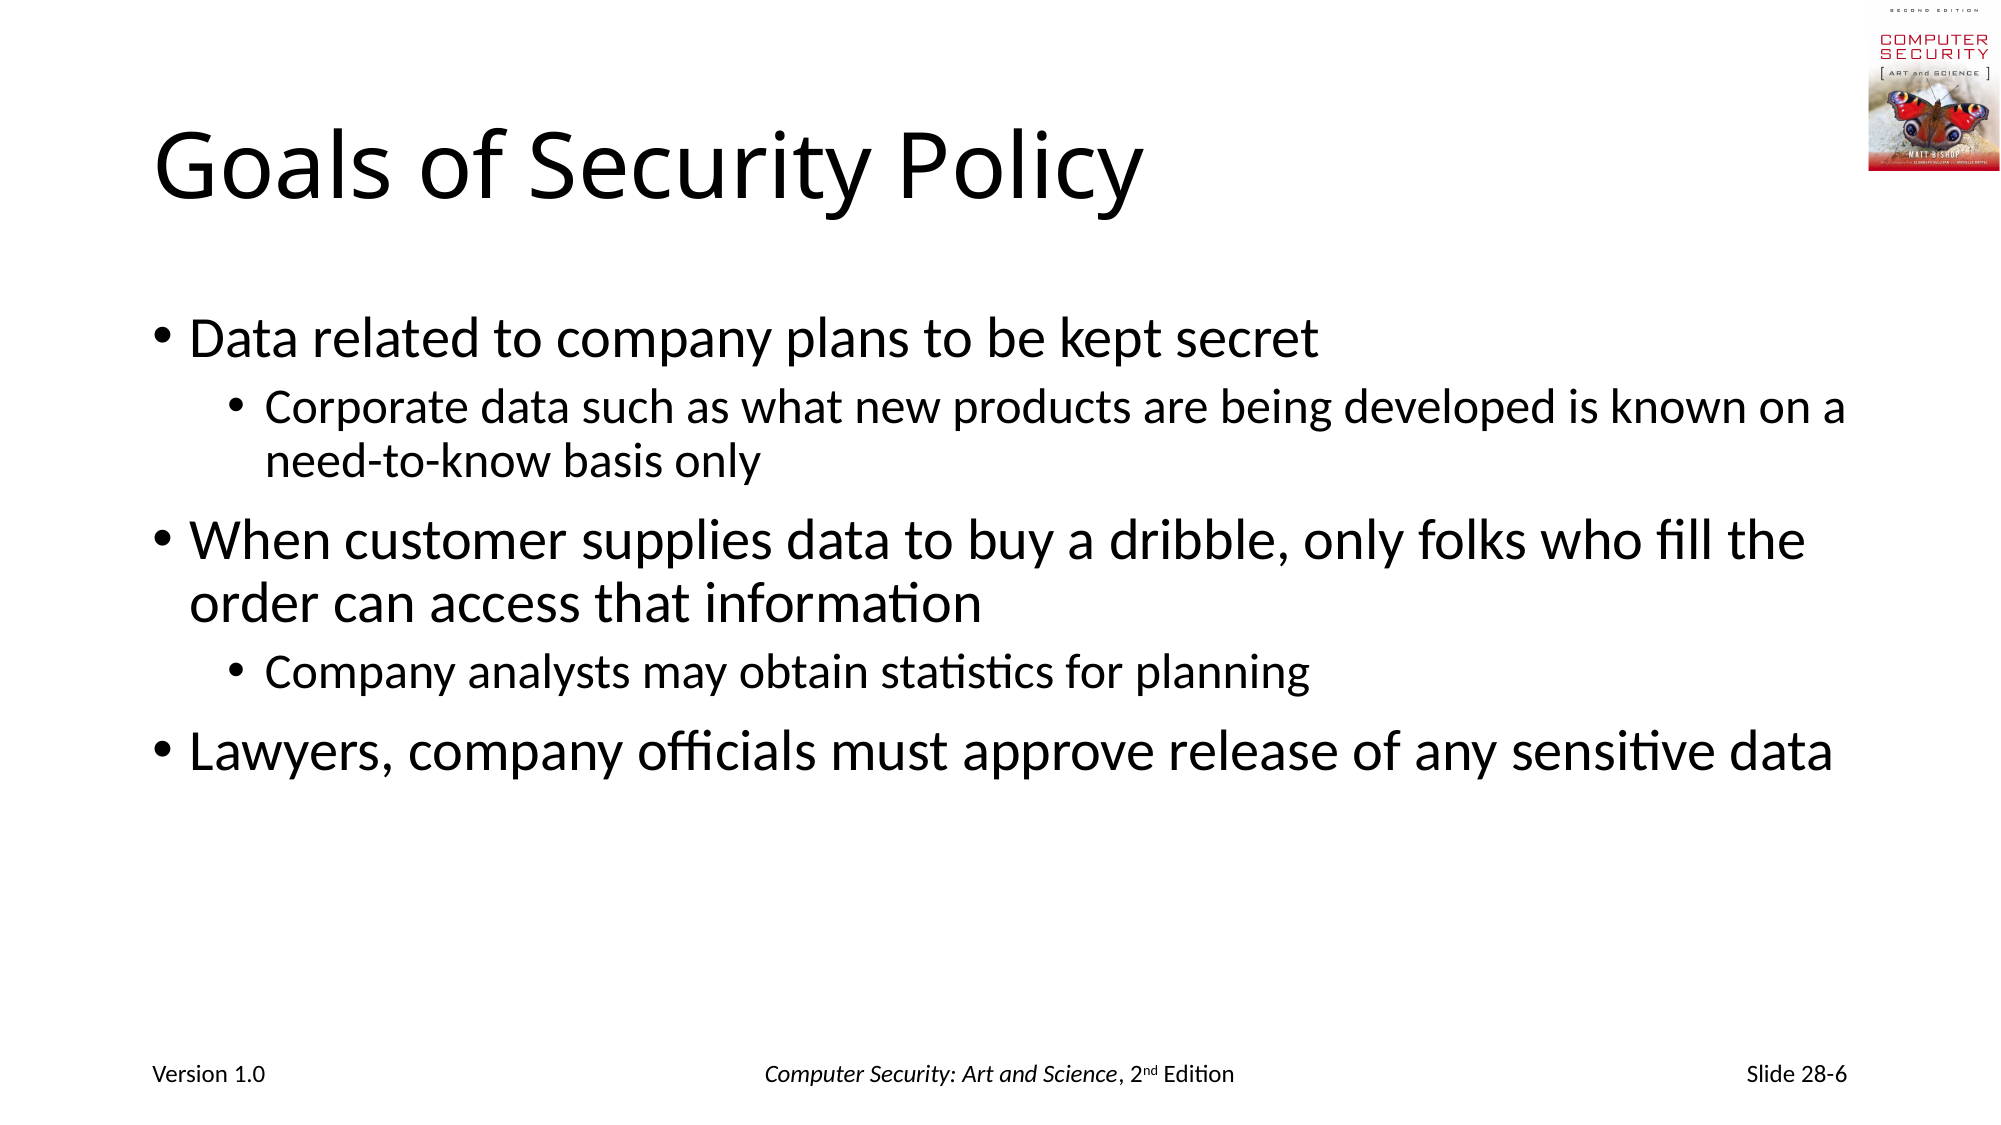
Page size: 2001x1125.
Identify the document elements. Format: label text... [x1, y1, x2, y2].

footer Computer Security: Art and Science, 2nd Edition [662, 1042, 1338, 1103]
slide_number Slide 28-6 [1412, 1042, 1863, 1103]
slide_number Version 1.0 [137, 1042, 588, 1103]
title Goals of Security Policy [137, 59, 1863, 278]
list Data related to company plans to be kept secret Corporate data such as what new products are being developed is known on a need-to-know basis only When customer supplies data to buy a dribble, only folks who fill the order can access that information Company analysts may obtain statistics for planning Lawyers, company officials must approve release of any sensitive data [137, 299, 1863, 1014]
picture [1868, 0, 2000, 171]
